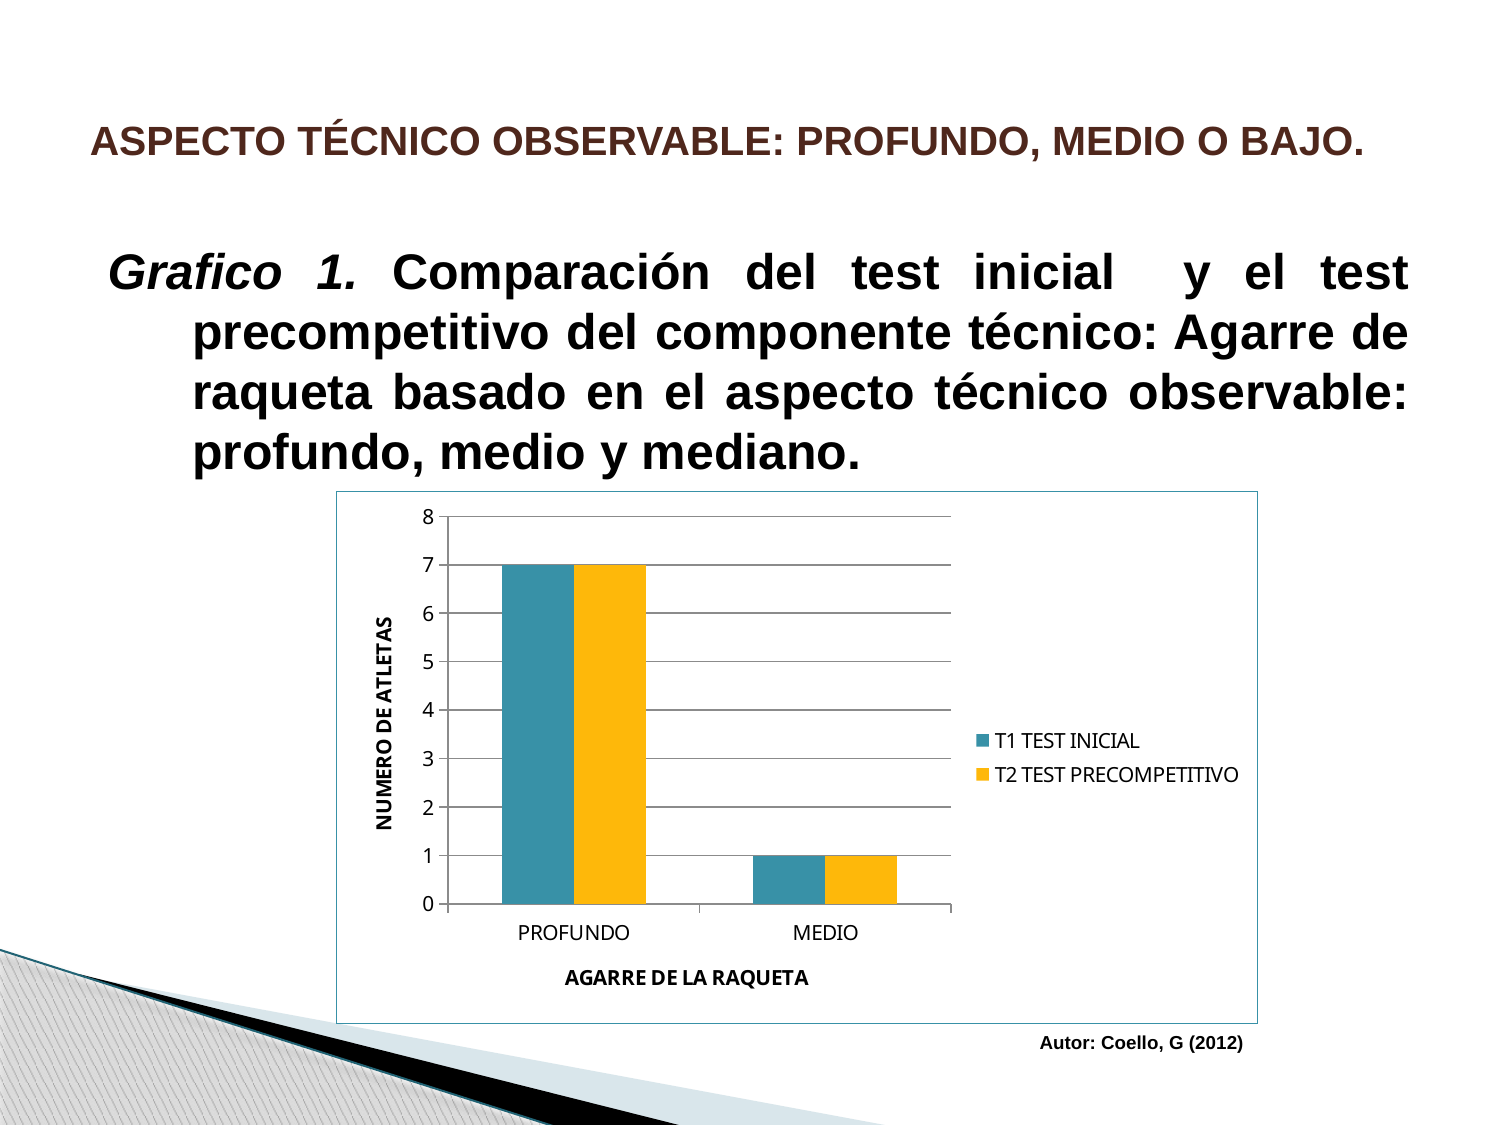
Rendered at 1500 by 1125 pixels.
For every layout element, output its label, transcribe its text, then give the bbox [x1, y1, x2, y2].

chart [336, 491, 1259, 1024]
text_box Autor: Coello, G (2012) [950, 1023, 1264, 1106]
title ASPECTO TÉCNICO OBSERVABLE: PROFUNDO, MEDIO O BAJO. [75, 45, 1425, 233]
list Grafico 1. Comparación del test inicial y el test precompetitivo del componente técnico: Agarre de raqueta basado en el aspecto técnico observable: profundo, medio y mediano. [75, 233, 1425, 1005]
